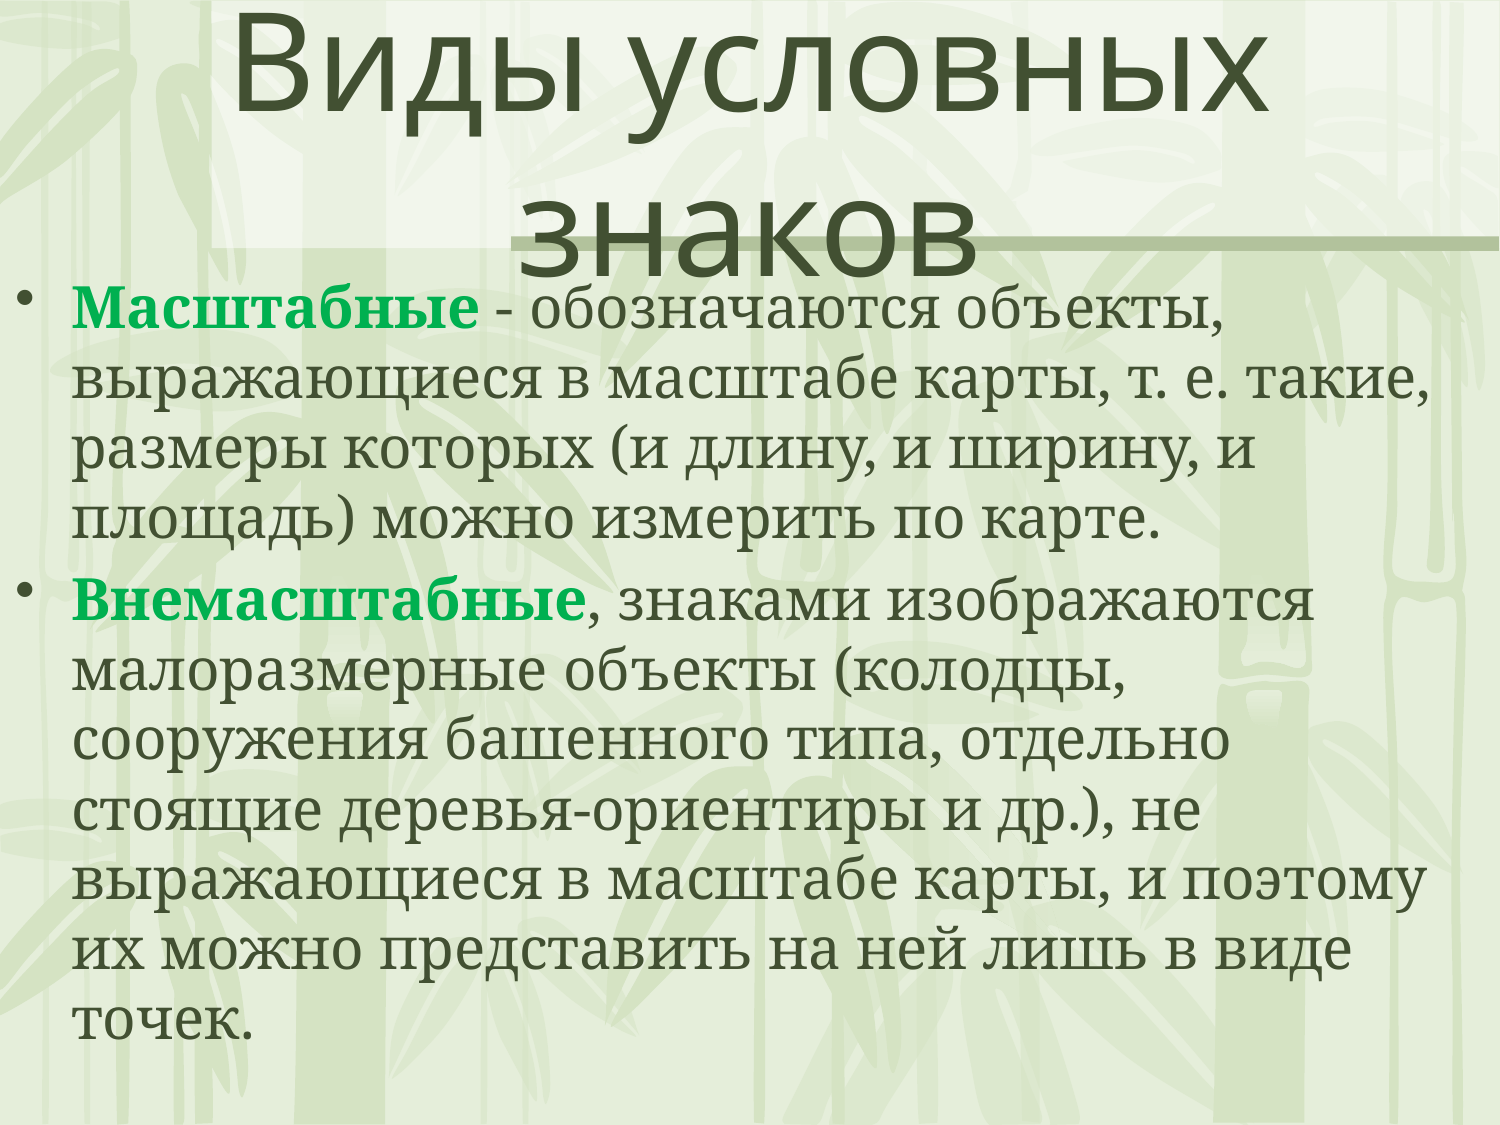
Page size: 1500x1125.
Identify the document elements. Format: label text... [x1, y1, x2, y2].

list Масштабные - обозначаются объекты, выражающиеся в масштабе карты, т. е. такие, размеры которых (и длину, и ширину, и площадь) можно измерить по карте. Внемасштабные, знаками изображаются малоразмерные объекты (колодцы, сооружения башенного типа, отдельно стоящие деревья-ориентиры и др.), не выражающиеся в масштабе карты, и поэтому их можно представить на ней лишь в виде точек. [0, 262, 1500, 1006]
title Виды условных знаков [74, 44, 1426, 233]
